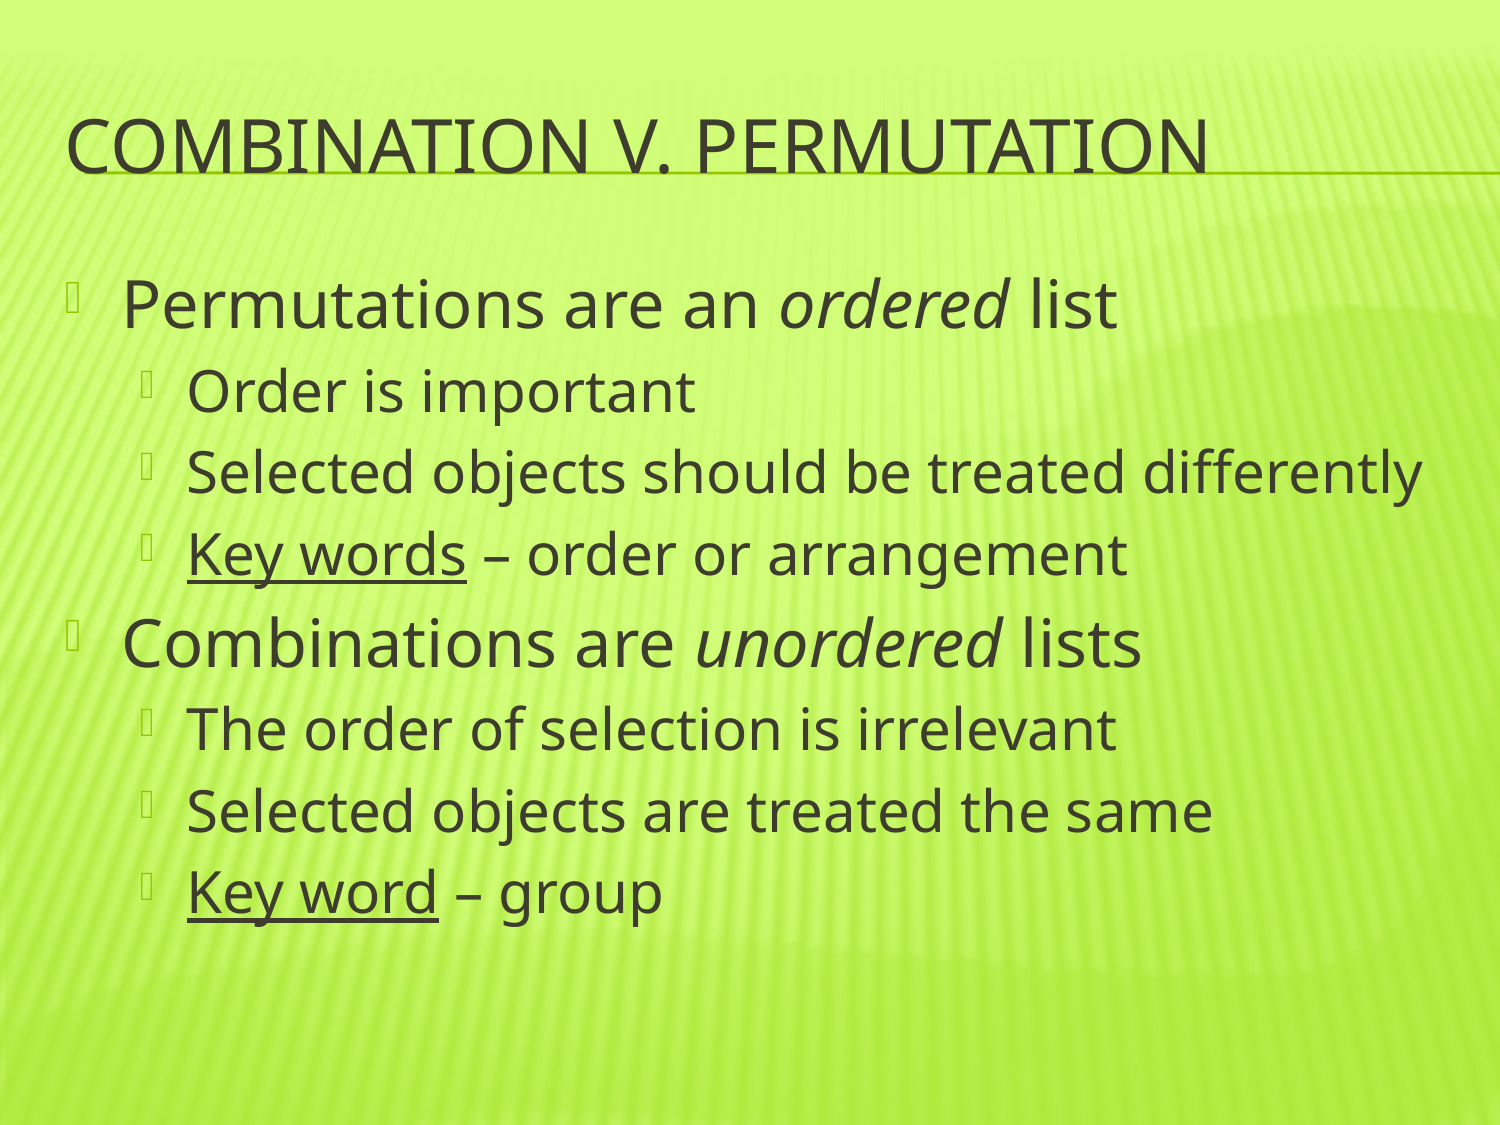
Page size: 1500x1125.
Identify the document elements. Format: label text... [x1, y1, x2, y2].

title Combination v. permutation [50, 75, 1475, 213]
list Permutations are an ordered list Order is important Selected objects should be treated differently Key words – order or arrangement Combinations are unordered lists The order of selection is irrelevant Selected objects are treated the same Key word – group [50, 254, 1475, 998]
